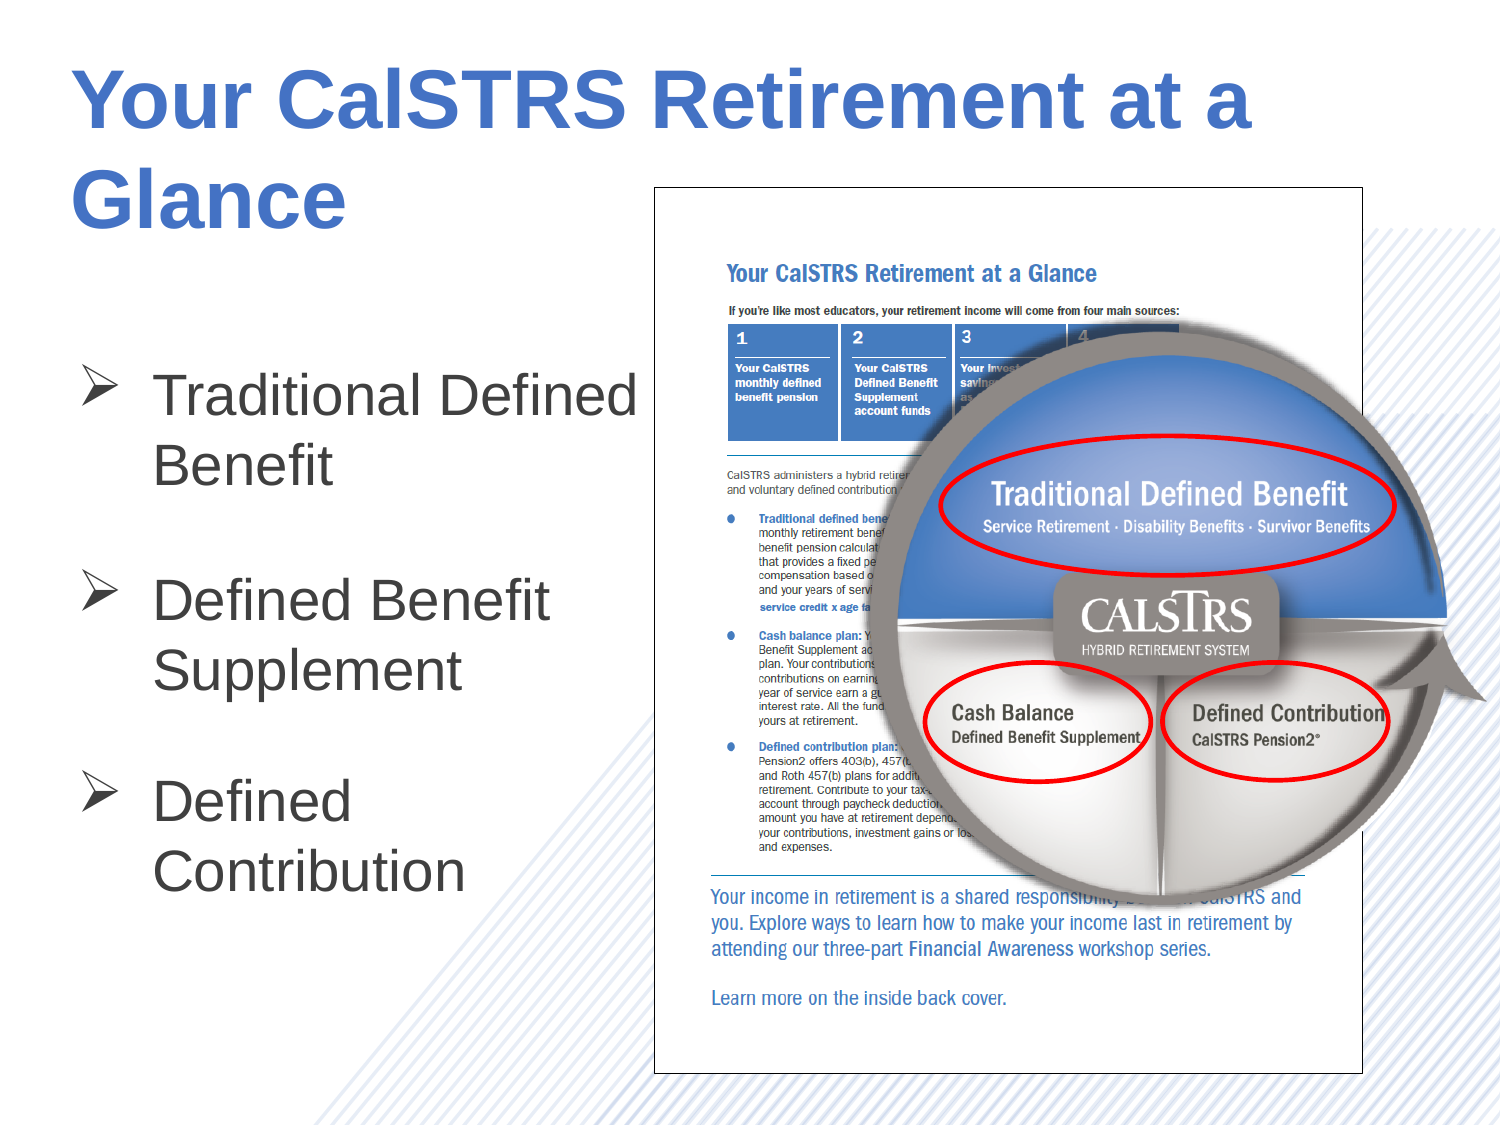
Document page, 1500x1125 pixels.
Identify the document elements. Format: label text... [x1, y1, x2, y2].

text_box Defined Benefit Supplement [62, 554, 588, 710]
text_box Defined Contribution [62, 755, 600, 911]
text_box Traditional Defined Benefit [62, 349, 654, 505]
picture [0, 0, 1500, 1125]
text_box Your CalSTRS Retirement at a Glance [55, 37, 1375, 253]
